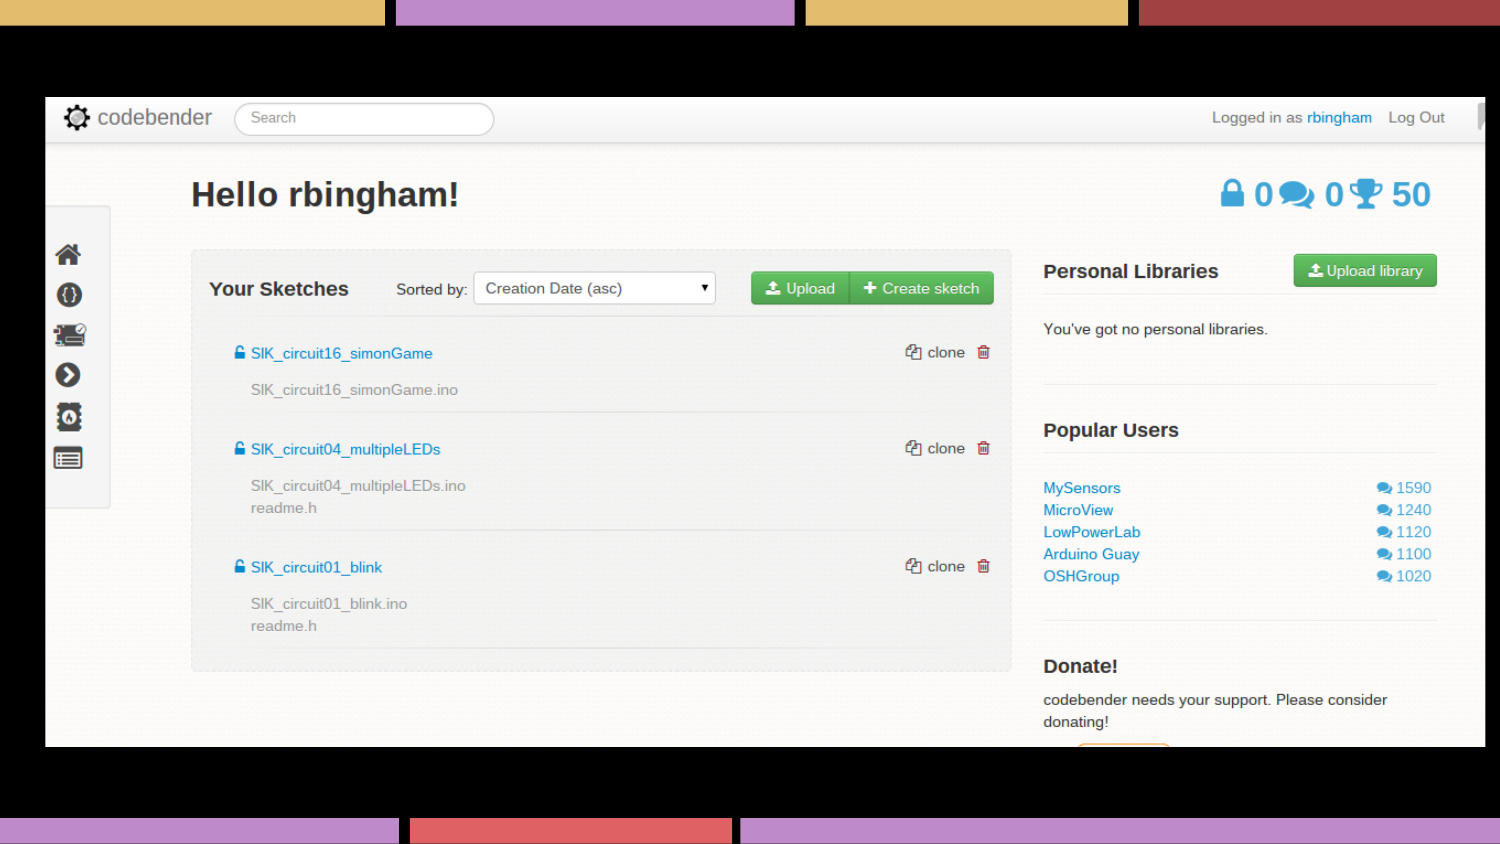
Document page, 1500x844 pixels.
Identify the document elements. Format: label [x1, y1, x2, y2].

picture [44, 96, 1486, 747]
